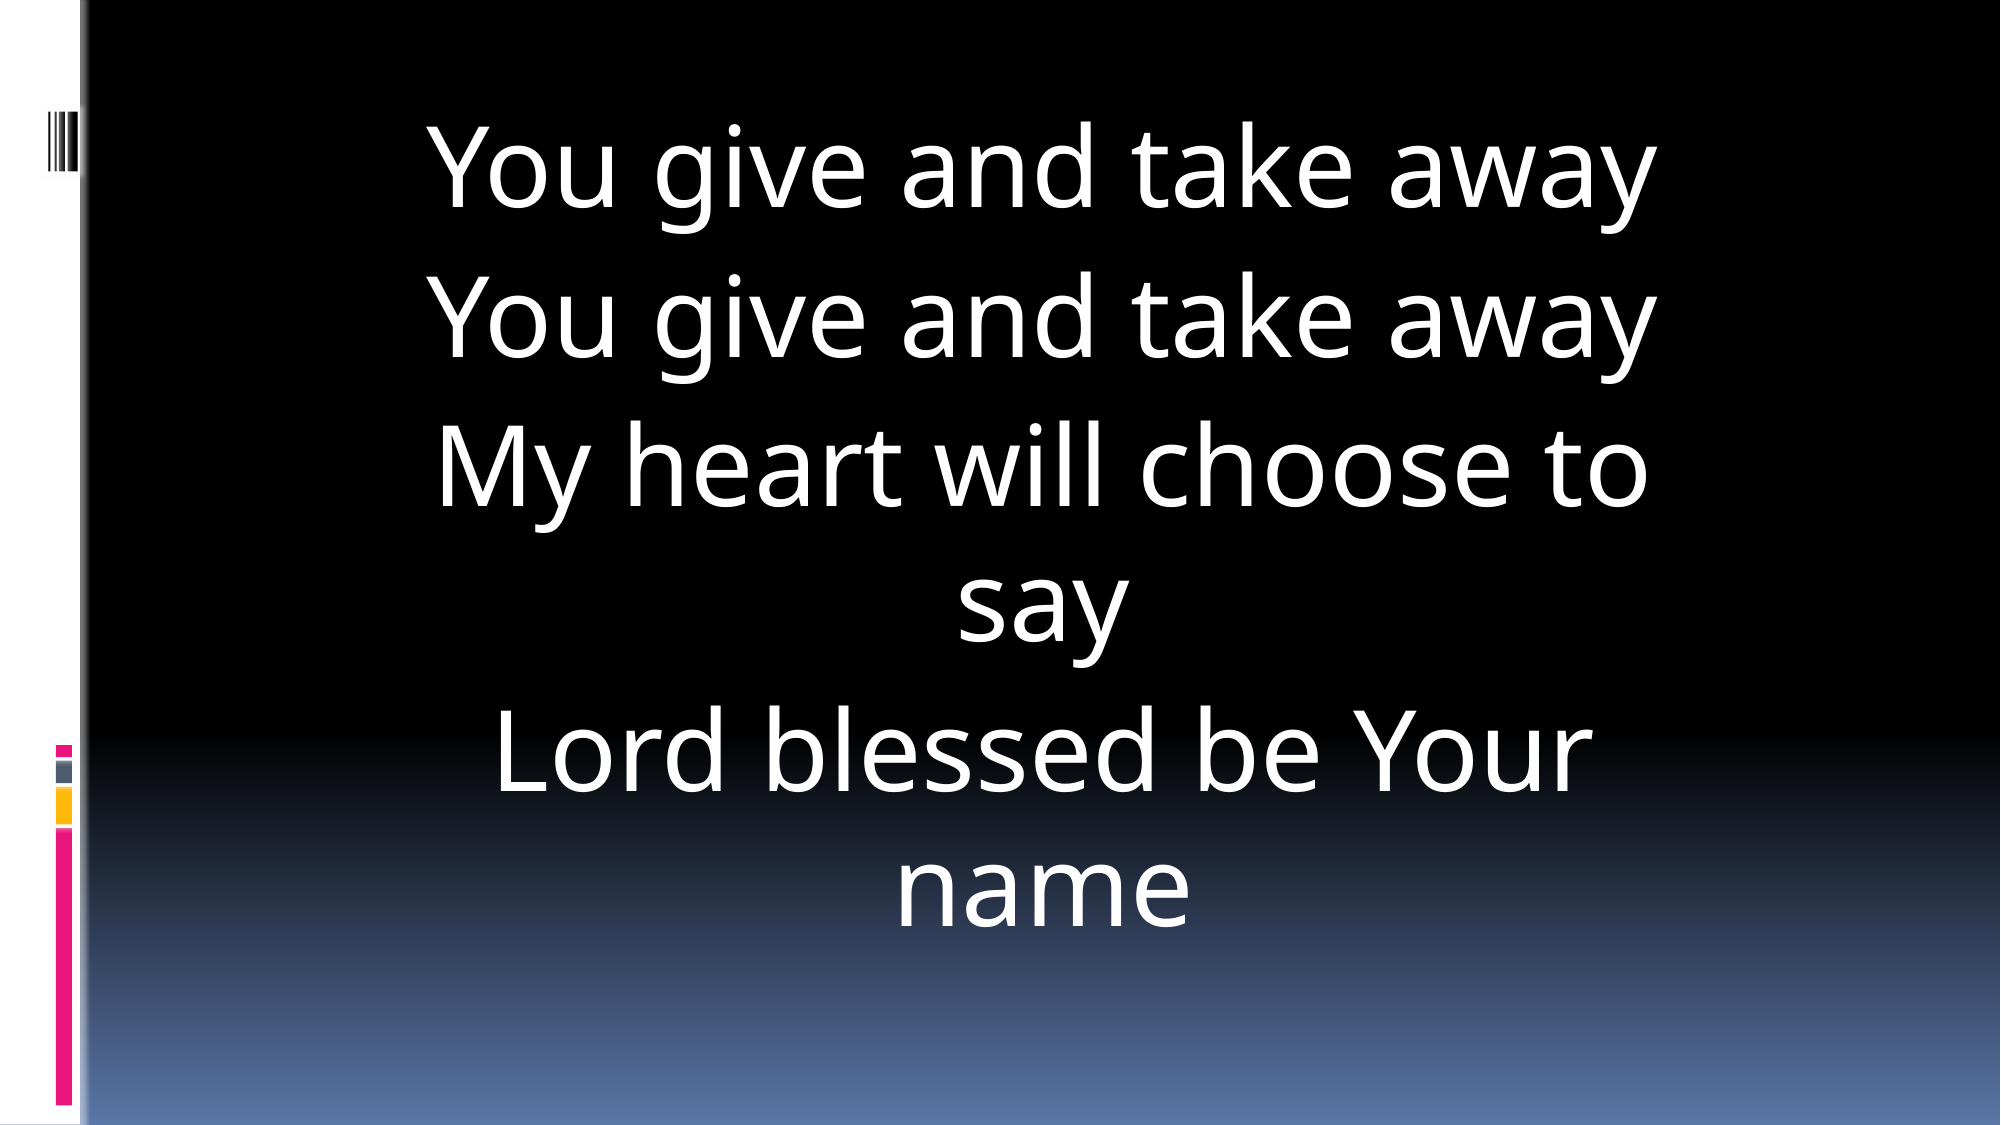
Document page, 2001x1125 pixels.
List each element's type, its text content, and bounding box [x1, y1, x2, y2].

list You give and take away You give and take away My heart will choose to say Lord blessed be Your name [399, 87, 1675, 1043]
